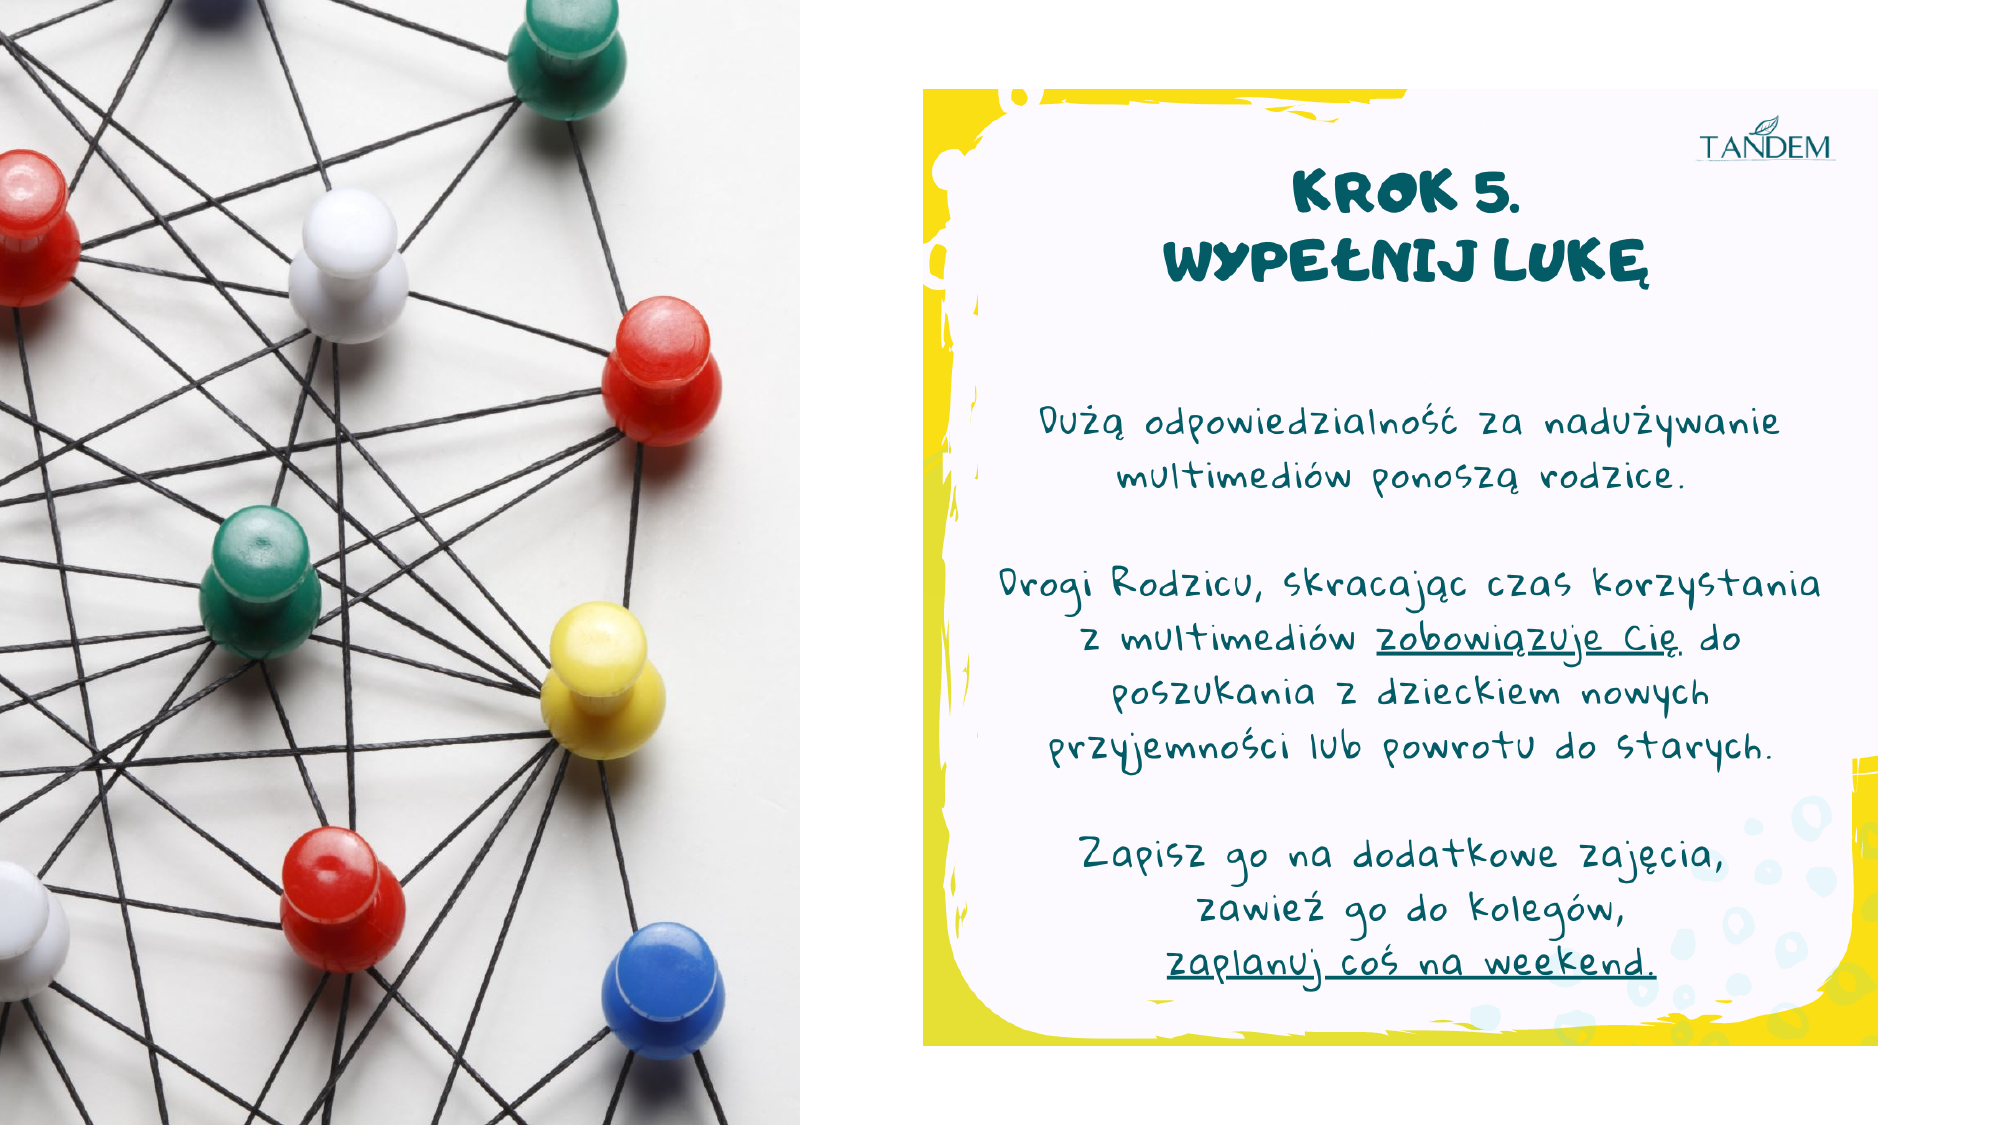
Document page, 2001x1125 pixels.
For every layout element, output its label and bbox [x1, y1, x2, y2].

picture [923, 89, 1878, 1047]
text_box [800, 0, 2000, 1125]
picture [0, 0, 800, 1125]
